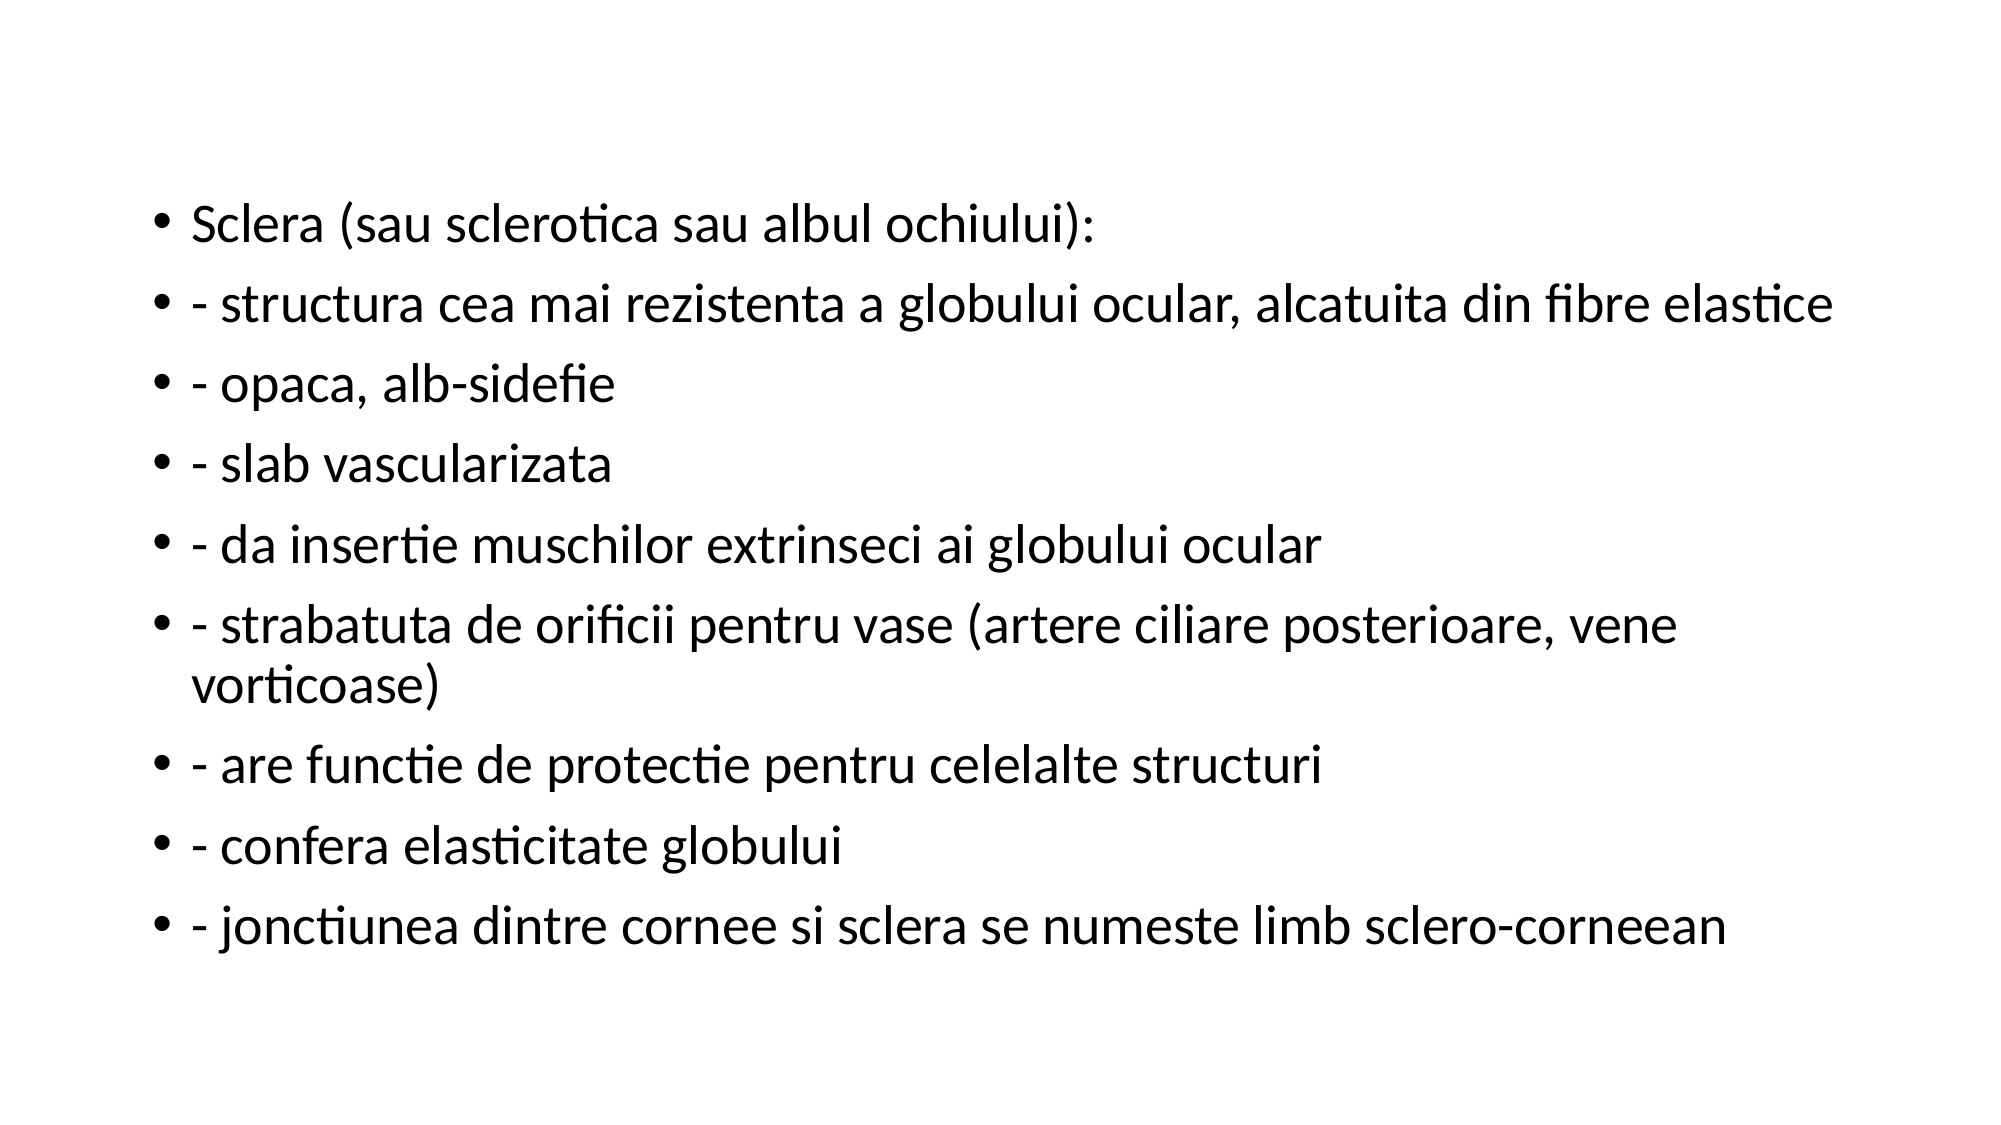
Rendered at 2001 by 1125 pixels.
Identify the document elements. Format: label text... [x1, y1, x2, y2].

list Sclera (sau sclerotica sau albul ochiului): - structura cea mai rezistenta a globului ocular, alcatuita din fibre elastice - opaca, alb-sidefie - slab vascularizata - da insertie muschilor extrinseci ai globului ocular - strabatuta de orificii pentru vase (artere ciliare posterioare, vene vorticoase) - are functie de protectie pentru celelalte structuri - confera elasticitate globului - jonctiunea dintre cornee si sclera se numeste limb sclero-corneean [137, 186, 1863, 983]
